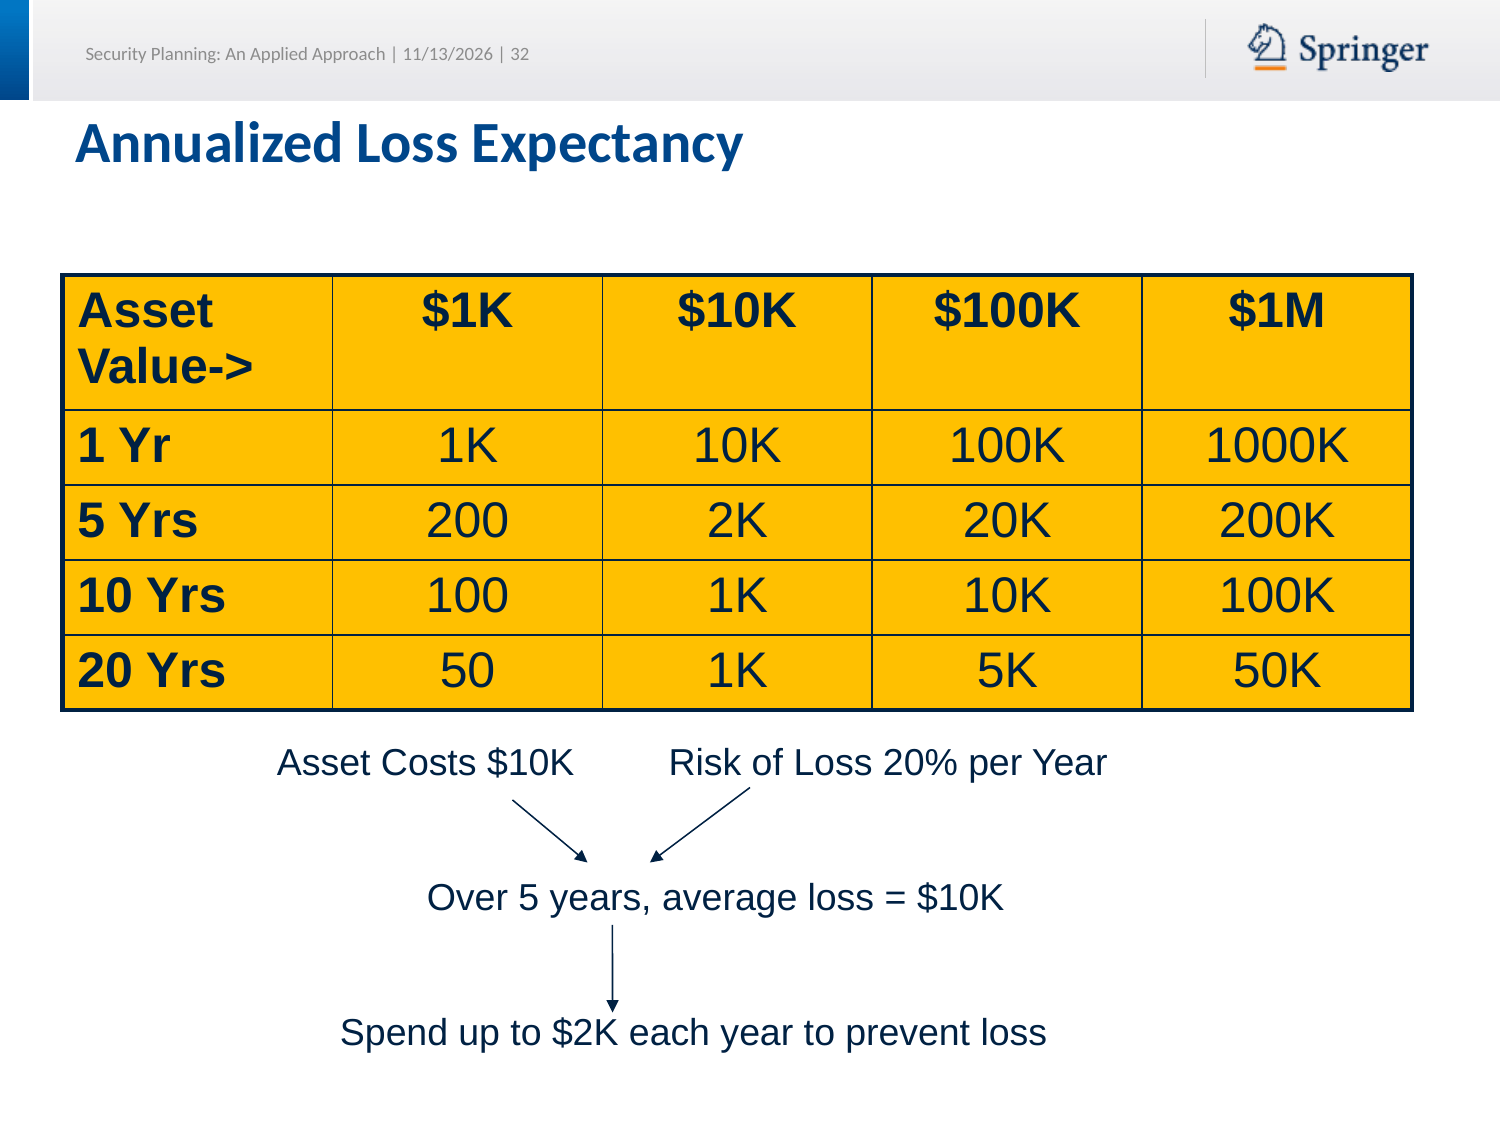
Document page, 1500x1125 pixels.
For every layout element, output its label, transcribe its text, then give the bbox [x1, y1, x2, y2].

table_cell 1K [603, 636, 871, 708]
title Annualized Loss Expectancy [75, 112, 1425, 176]
table_header $10K [603, 277, 871, 409]
table_header $1M [1143, 277, 1410, 409]
table_cell 10K [603, 411, 871, 484]
table_cell 20K [873, 486, 1141, 559]
table_cell 1000K [1143, 411, 1410, 484]
table_cell 20 Yrs [65, 636, 332, 708]
table_cell 10 Yrs [65, 561, 332, 634]
table_cell 10K [873, 561, 1141, 634]
table_cell 50 [333, 636, 602, 708]
table_header $100K [873, 277, 1141, 409]
table_cell 1 Yr [65, 411, 332, 484]
table_cell 100 [333, 561, 602, 634]
table_cell 100K [1143, 561, 1410, 634]
table_cell 1K [333, 411, 602, 484]
table_cell 200K [1143, 486, 1410, 559]
table_header Asset Value-> [65, 277, 332, 409]
table_header $1K [333, 277, 602, 409]
table_cell 5K [873, 636, 1141, 708]
table_cell 2K [603, 486, 871, 559]
table_cell 200 [333, 486, 602, 559]
text_box [606, 924, 619, 1013]
table_cell 1K [603, 561, 871, 634]
text_box [512, 799, 588, 863]
text_box [649, 787, 751, 863]
table_cell 100K [873, 411, 1141, 484]
picture [33, 0, 1500, 101]
text_box Asset Costs $10K Risk of Loss 20% per Year Over 5 years, average loss = $10K Spend up to $2K each year to prevent loss [262, 730, 1124, 1061]
table_cell 50K [1143, 636, 1410, 708]
table_cell 5 Yrs [65, 486, 332, 559]
